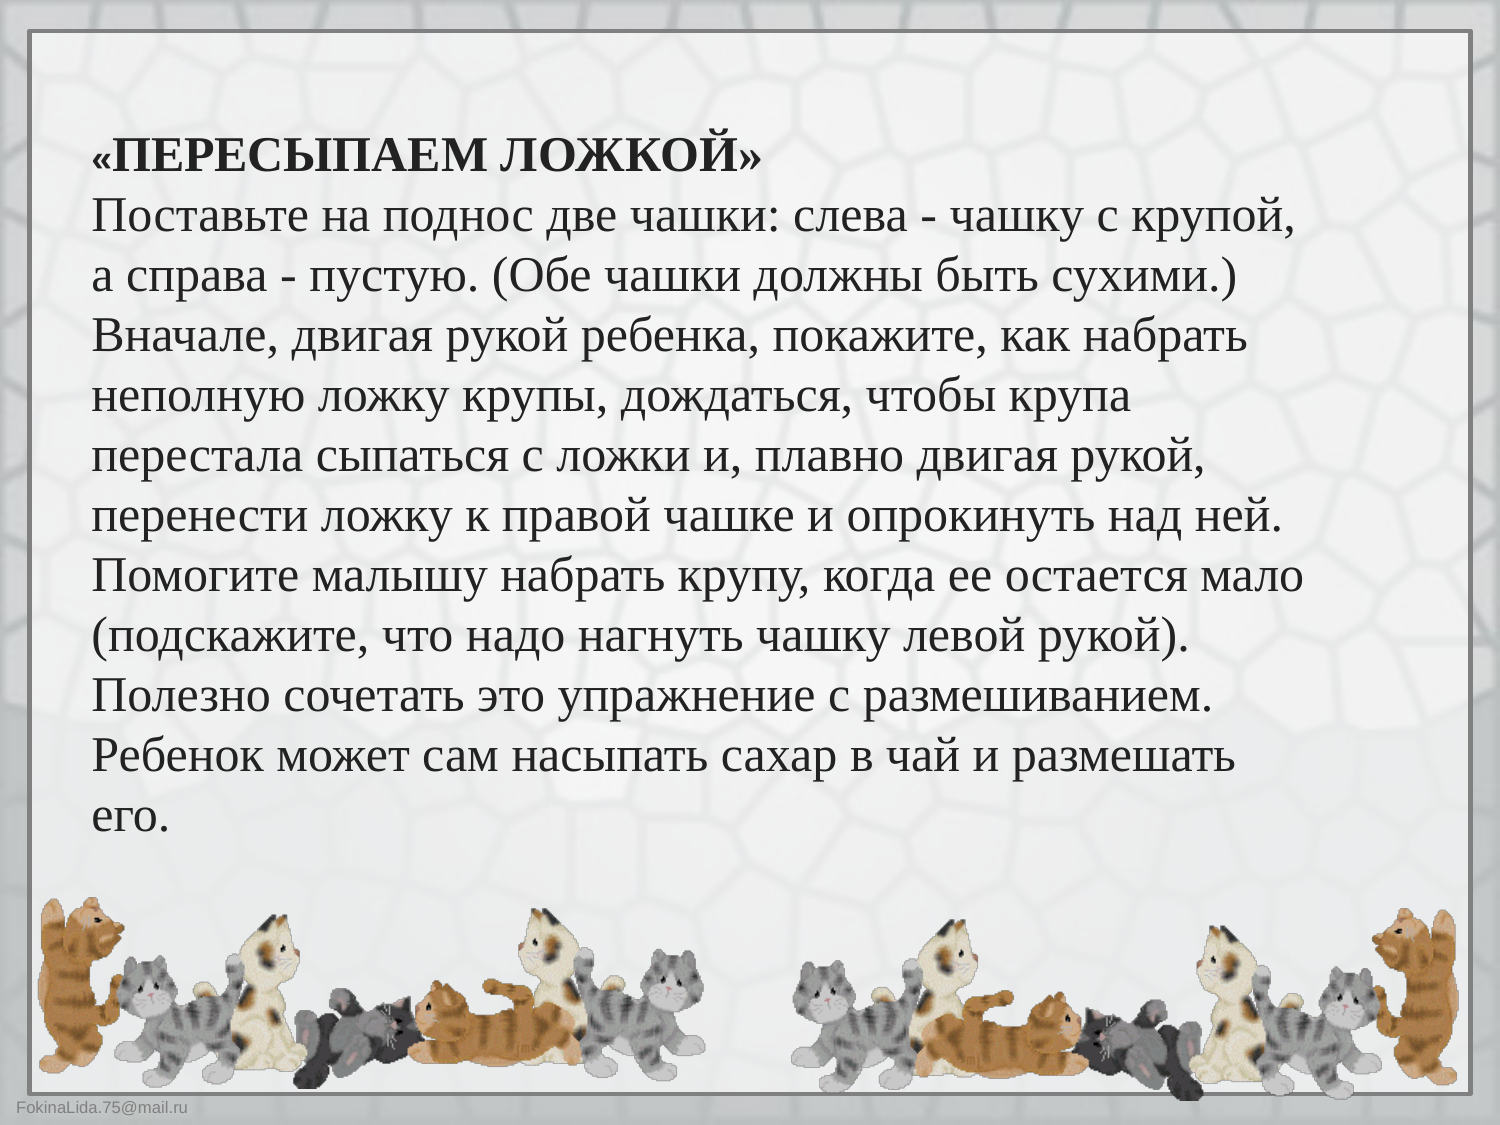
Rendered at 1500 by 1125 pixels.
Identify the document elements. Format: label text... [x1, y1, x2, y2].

picture [0, 0, 1500, 1125]
text_box «ПЕРЕСЫПАЕМ ЛОЖКОЙ» Поставьте на поднос две чашки: слева - чашку с крупой, а справа - пустую. (Обе чашки должны быть сухими.) Вначале, двигая рукой ребенка, покажите, как набрать неполную ложку крупы, дождаться, чтобы крупа перестала сыпаться с ложки и, плавно двигая рукой, перенести ложку к правой чашке и опрокинуть над ней. Помогите малышу набрать крупу, когда ее остается мало (подскажите, что надо нагнуть чашку левой рукой). Полезно сочетать это упражнение с размешиванием. Ребенок может сам насыпать сахар в чай и размешать его. [76, 113, 1341, 849]
